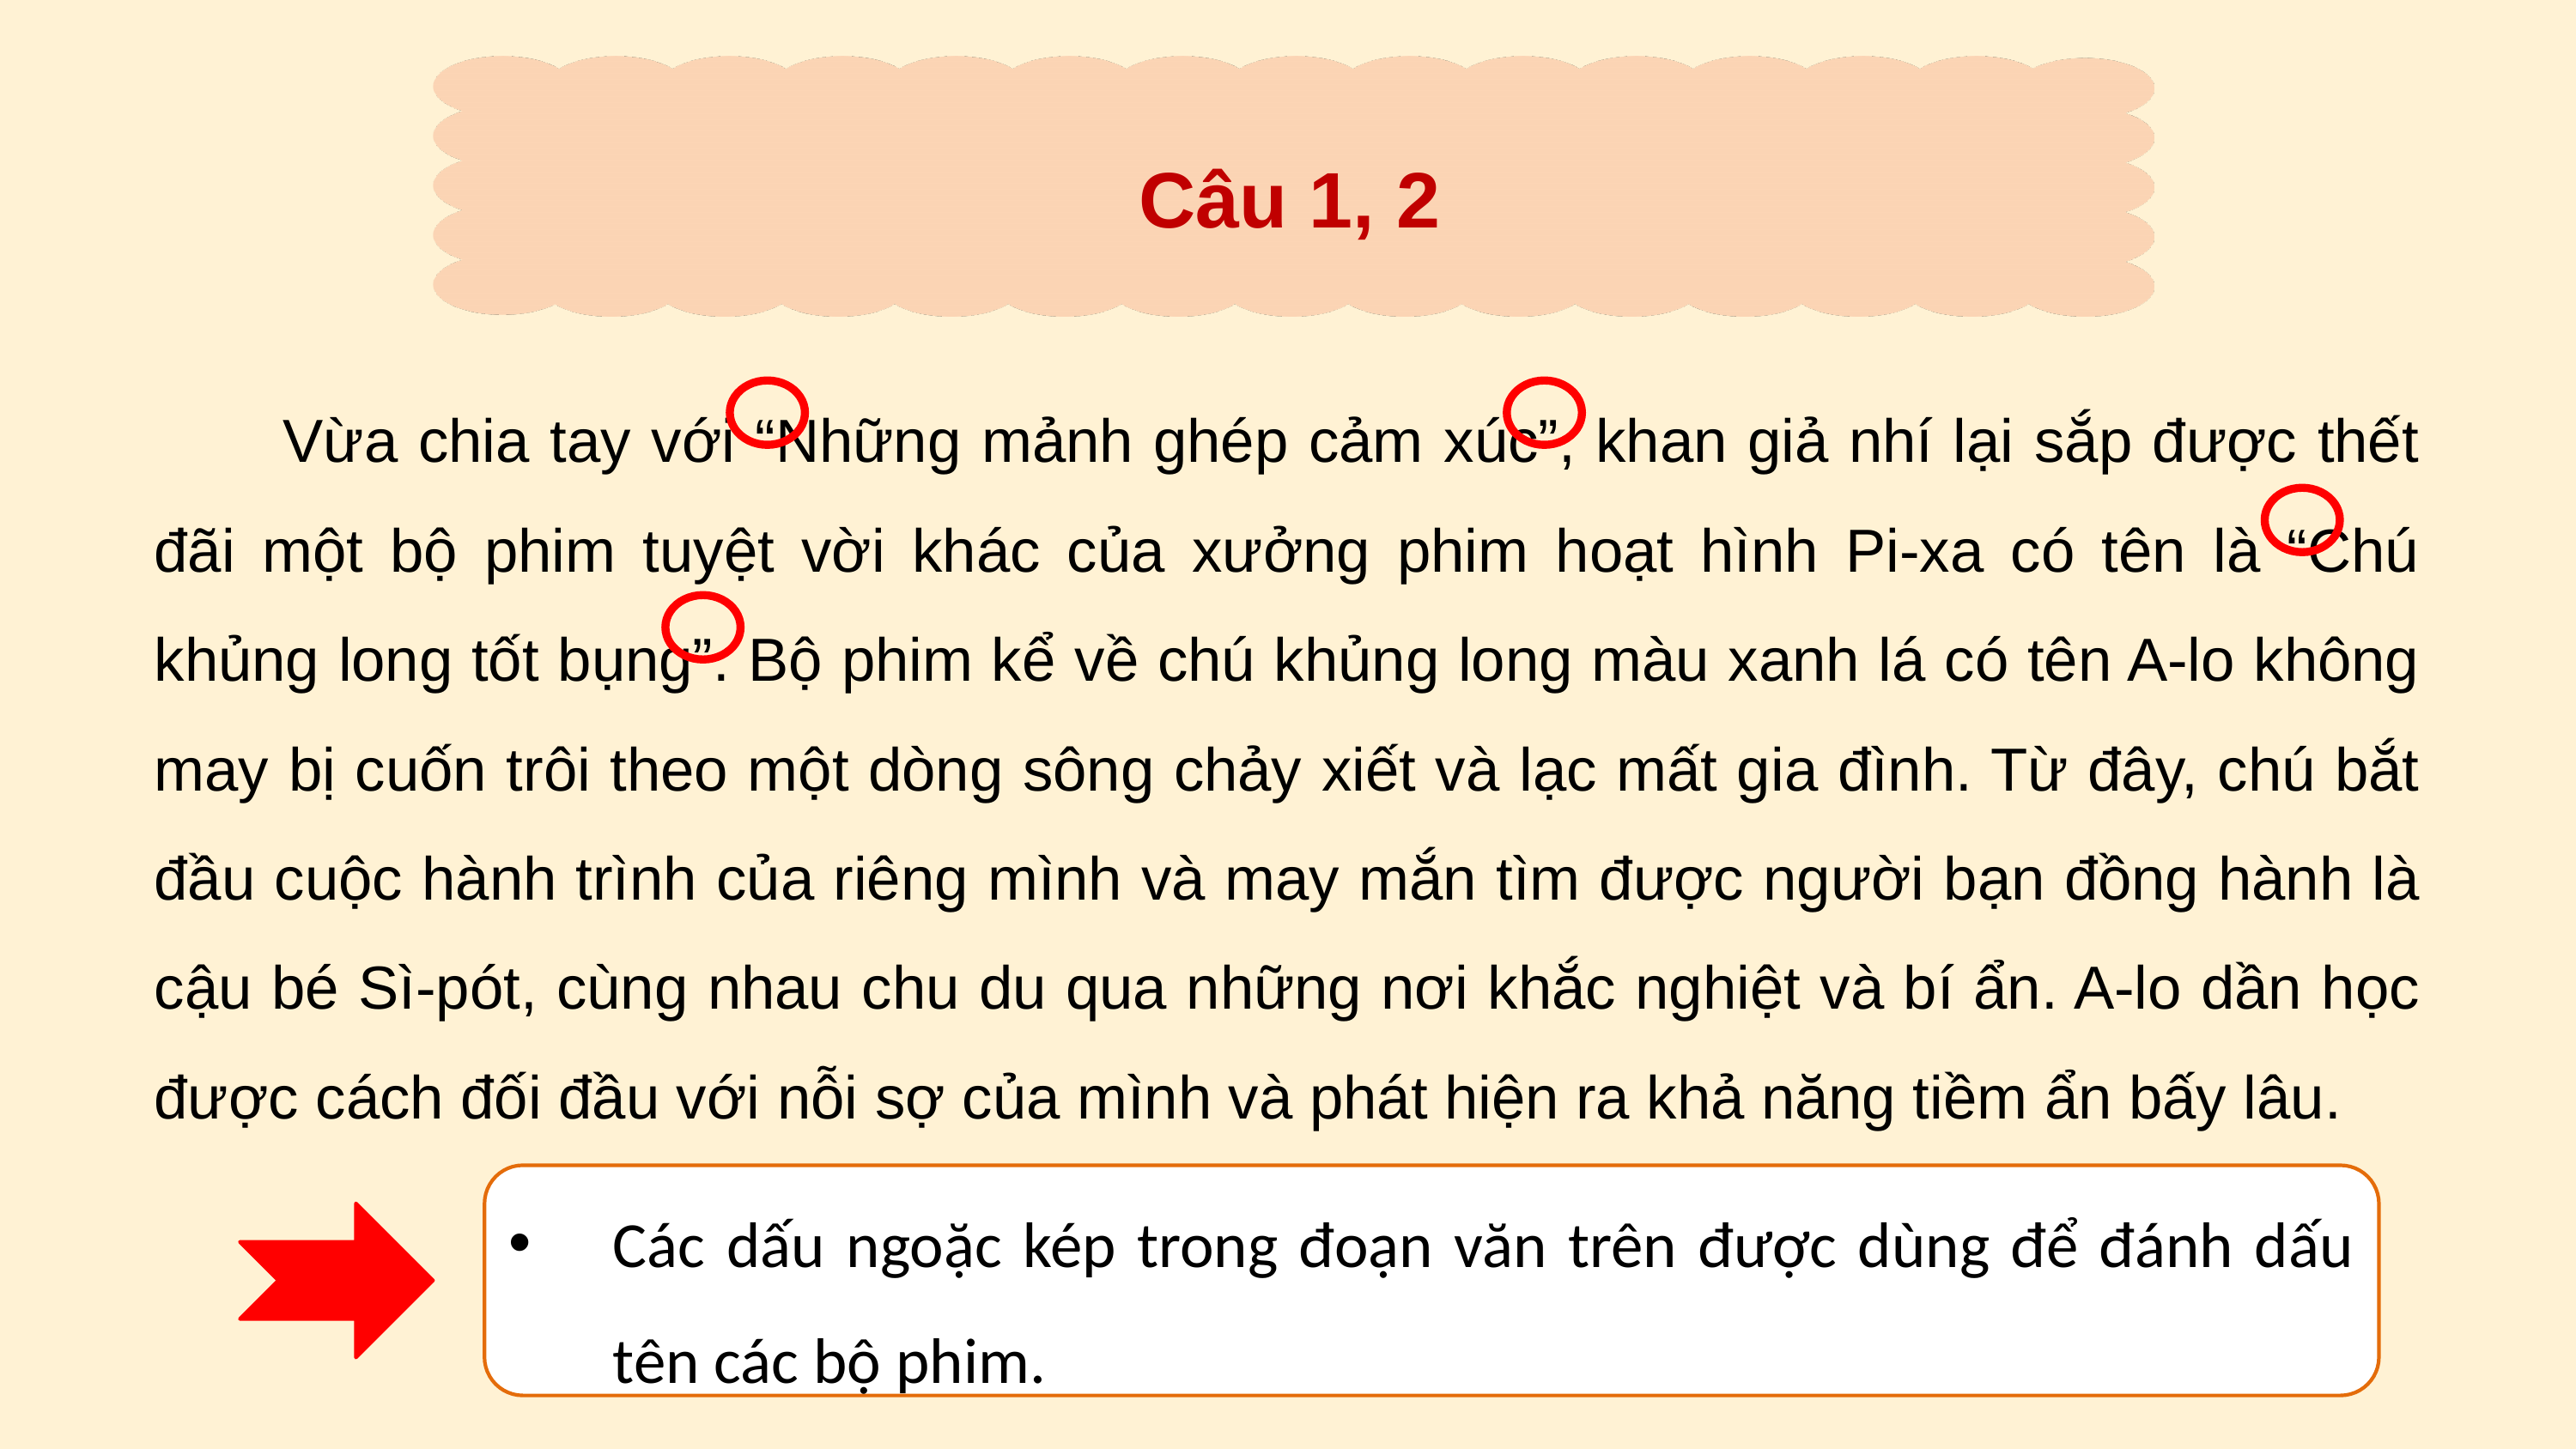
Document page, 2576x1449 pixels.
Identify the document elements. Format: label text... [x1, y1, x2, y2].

text_box Vừa chia tay với “Những mảnh ghép cảm xúc”, khan giả nhí lại sắp được thết đãi một bộ phim tuyệt vời khác của xưởng phim hoạt hình Pi-xa có tên là “Chú khủng long tốt bụng”. Bộ phim kể về chú khủng long màu xanh lá có tên A-lo không may bị cuốn trôi theo một dòng sông chảy xiết và lạc mất gia đình. Từ đây, chú bắt đầu cuộc hành trình của riêng mình và may mắn tìm được người bạn đồng hành là cậu bé Sì-pót, cùng nhau chu du qua những nơi khắc nghiệt và bí ẩn. A-lo dần học được cách đối đầu với nỗi sợ của mình và phát hiện ra khả năng tiềm ẩn bấy lâu. [142, 359, 2434, 1137]
text_box [663, 593, 743, 662]
text_box [2263, 486, 2342, 555]
text_box [238, 1201, 435, 1360]
text_box [433, 56, 2154, 317]
text_box [727, 379, 807, 447]
text_box Câu 1, 2 [627, 101, 1953, 244]
text_box Các dấu ngoặc kép trong đoạn văn trên được dùng để đánh dấu tên các bộ phim. [483, 1163, 2381, 1397]
text_box [1504, 379, 1584, 447]
